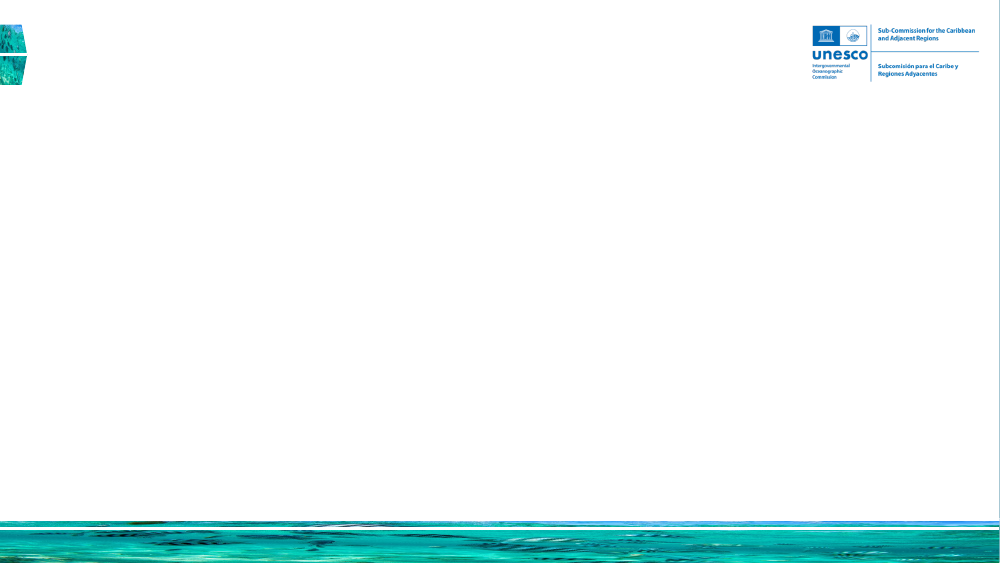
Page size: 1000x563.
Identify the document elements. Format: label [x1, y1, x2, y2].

picture [0, 54, 28, 85]
picture [0, 521, 1000, 563]
picture [808, 21, 980, 86]
picture [0, 24, 27, 53]
